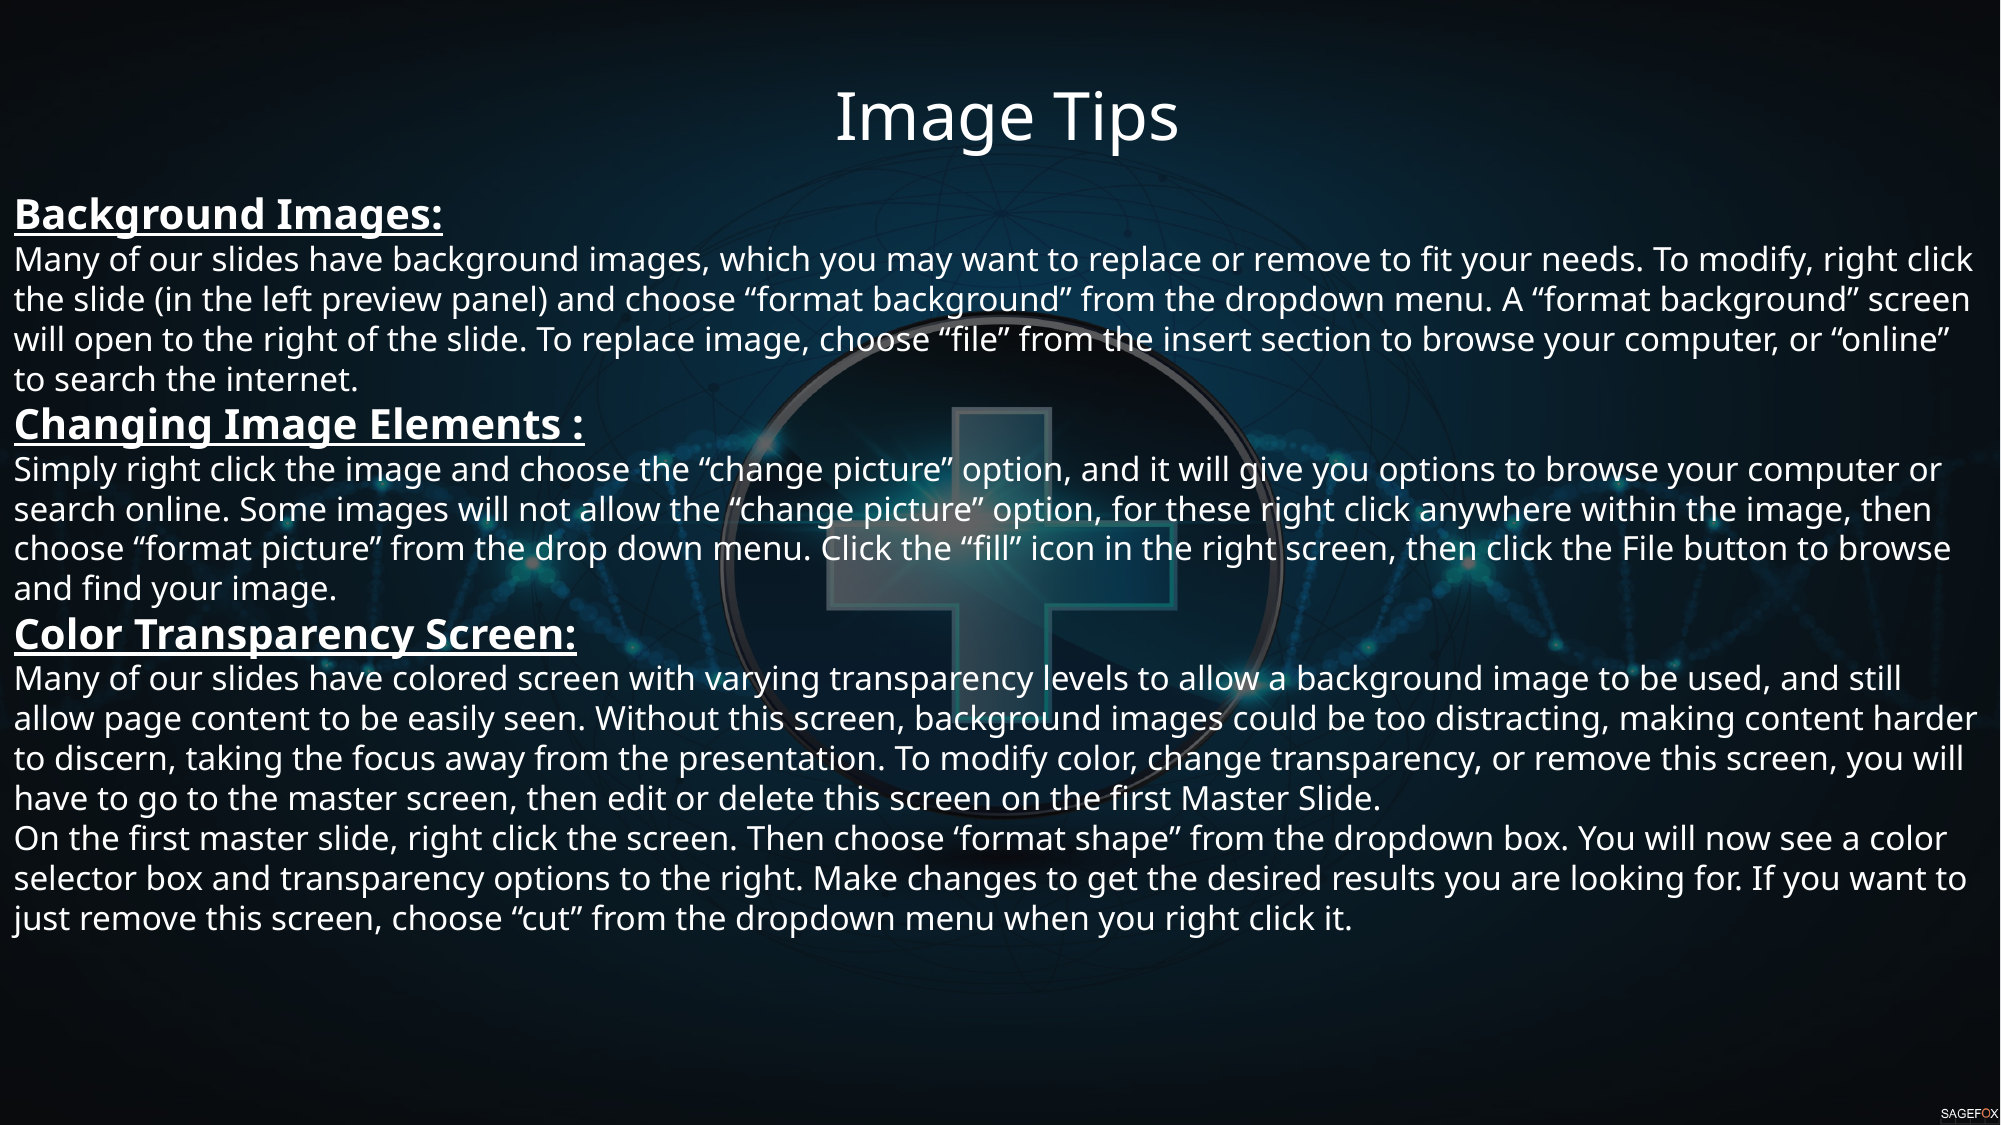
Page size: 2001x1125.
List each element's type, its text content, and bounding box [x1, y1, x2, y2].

text_box Background Images: Many of our slides have background images, which you may want to replace or remove to fit your needs. To modify, right click the slide (in the left preview panel) and choose “format background” from the dropdown menu. A “format background” screen will open to the right of the slide. To replace image, choose “file” from the insert section to browse your computer, or “online” to search the internet. Changing Image Elements : Simply right click the image and choose the “change picture” option, and it will give you options to browse your computer or search online. Some images will not allow the “change picture” option, for these right click anywhere within the image, then choose “format picture” from the drop down menu. Click the “fill” icon in the right screen, then click the File button to browse and find your image. Color Transparency Screen: Many of our slides have colored screen with varying transparency levels to allow a background image to be used, and still allow page content to be easily seen. Without this screen, background images could be too distracting, making content harder to discern, taking the focus away from the presentation. To modify color, change transparency, or remove this screen, you will have to go to the master screen, then edit or delete this screen on the first Master Slide. On the first master slide, right click the screen. Then choose ‘format shape” from the dropdown box. You will now see a color selector box and transparency options to the right. Make changes to get the desired results you are looking for. If you want to just remove this screen, choose “cut” from the dropdown menu when you right click it. [0, 0, 2000, 1125]
title Image Tips [597, 59, 1420, 177]
